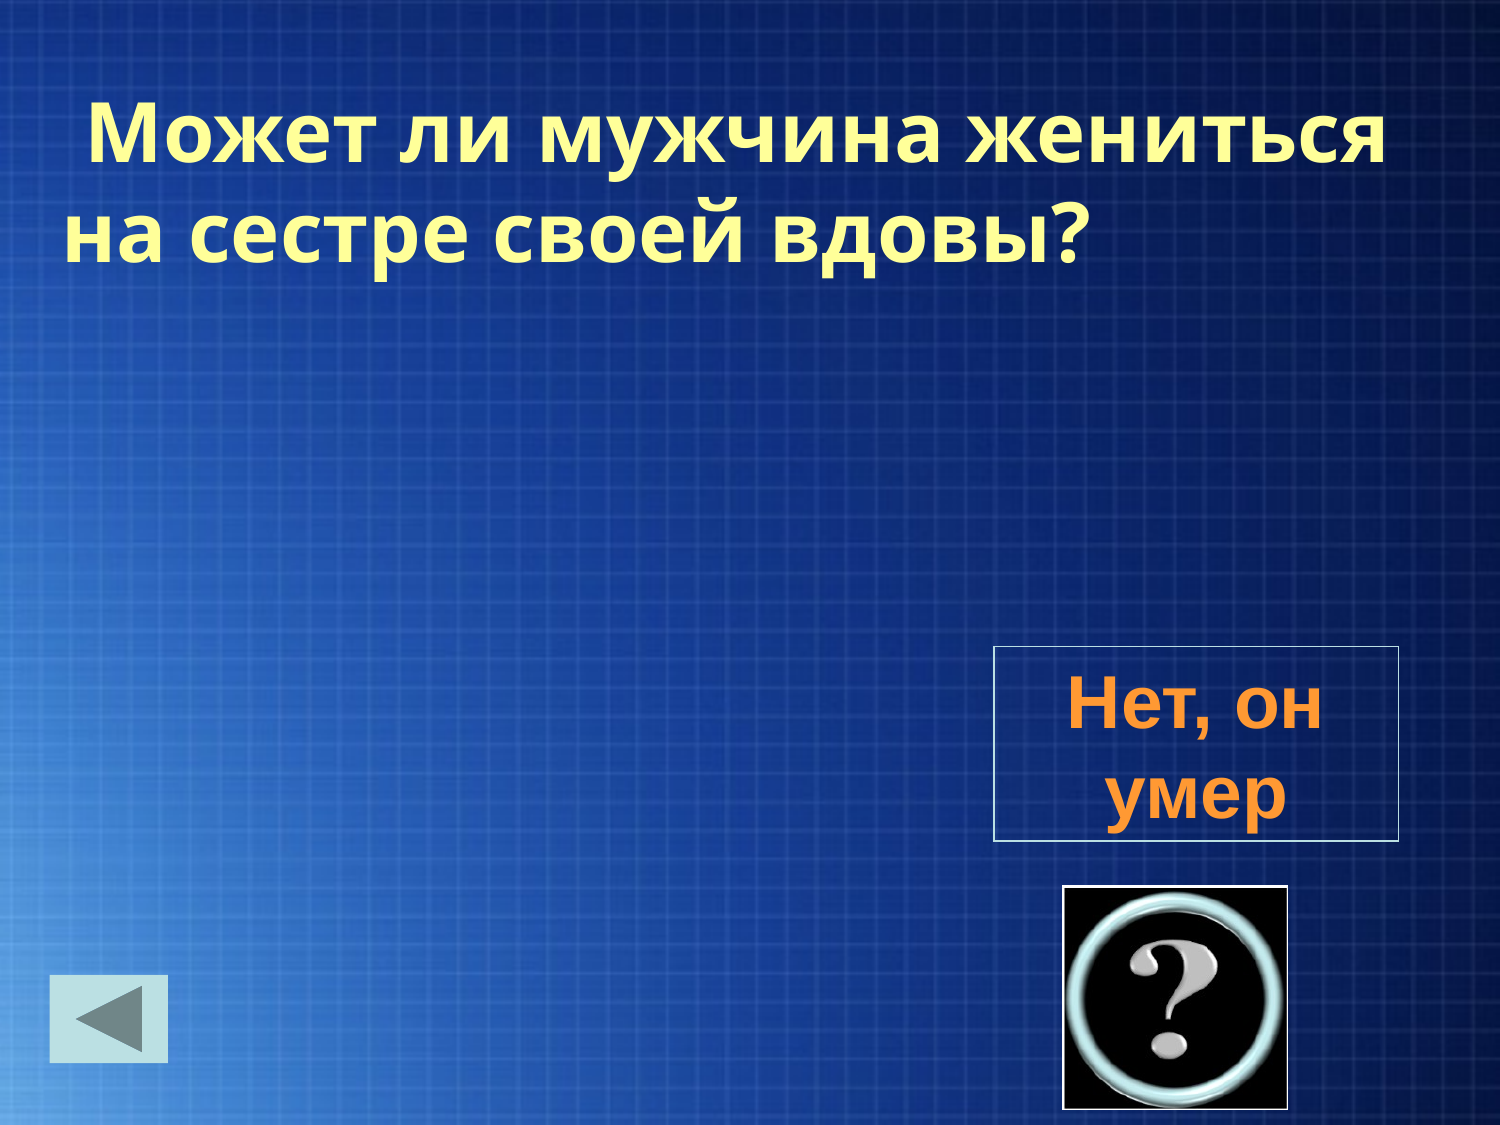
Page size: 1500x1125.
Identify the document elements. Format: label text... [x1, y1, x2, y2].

picture [0, 0, 1500, 1125]
text_box Нет, он умер [994, 646, 1399, 842]
text_box Может ли мужчина жениться на сестре своей вдовы? [46, 71, 1446, 287]
text_box [49, 974, 168, 1064]
